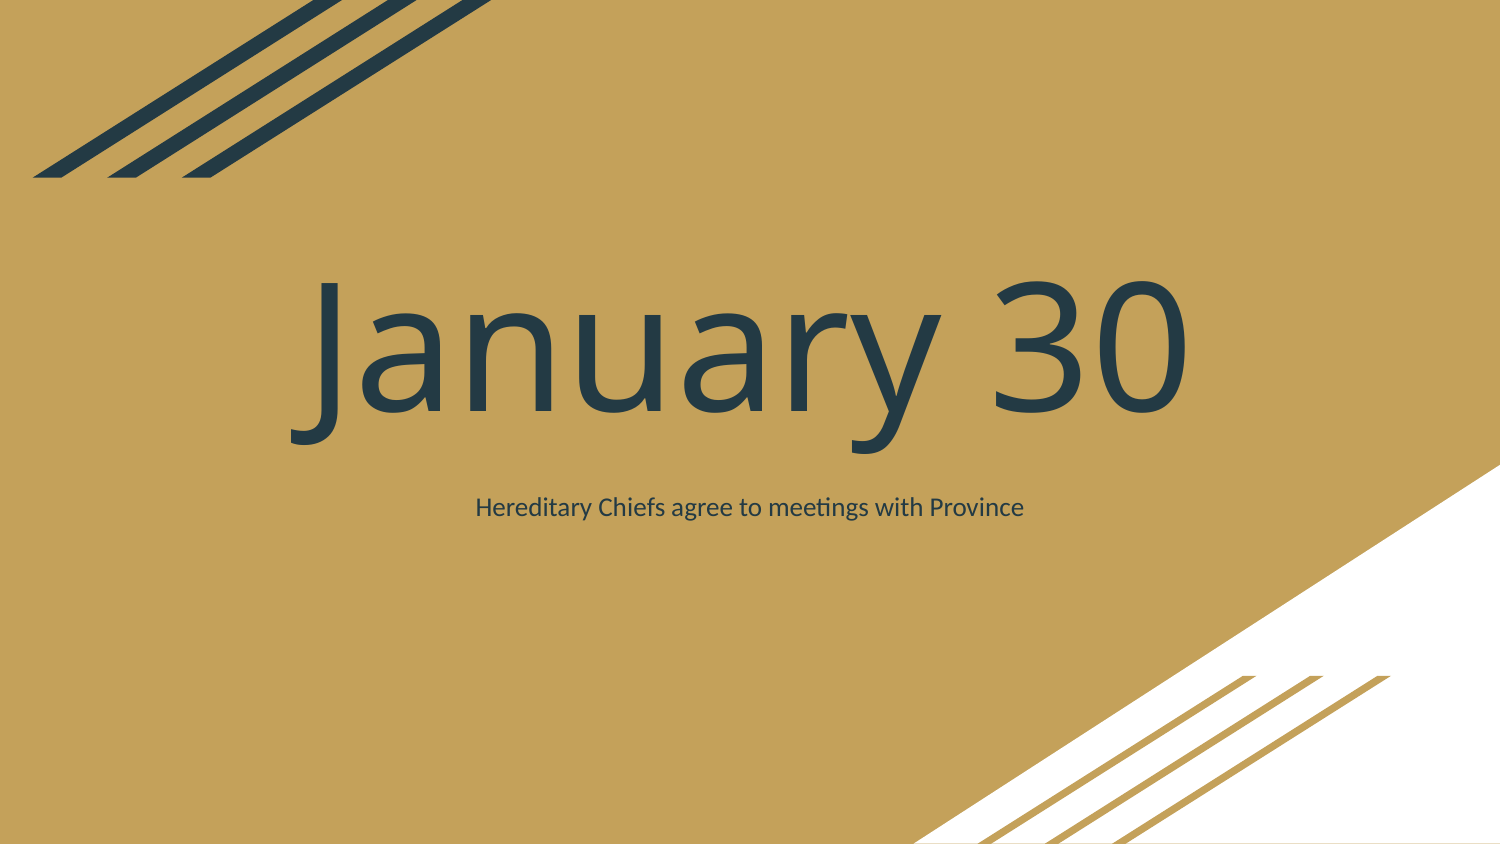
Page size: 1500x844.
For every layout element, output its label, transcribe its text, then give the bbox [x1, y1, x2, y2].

list Hereditary Chiefs agree to meetings with Province [227, 469, 1273, 575]
title January 30 [227, 227, 1273, 454]
